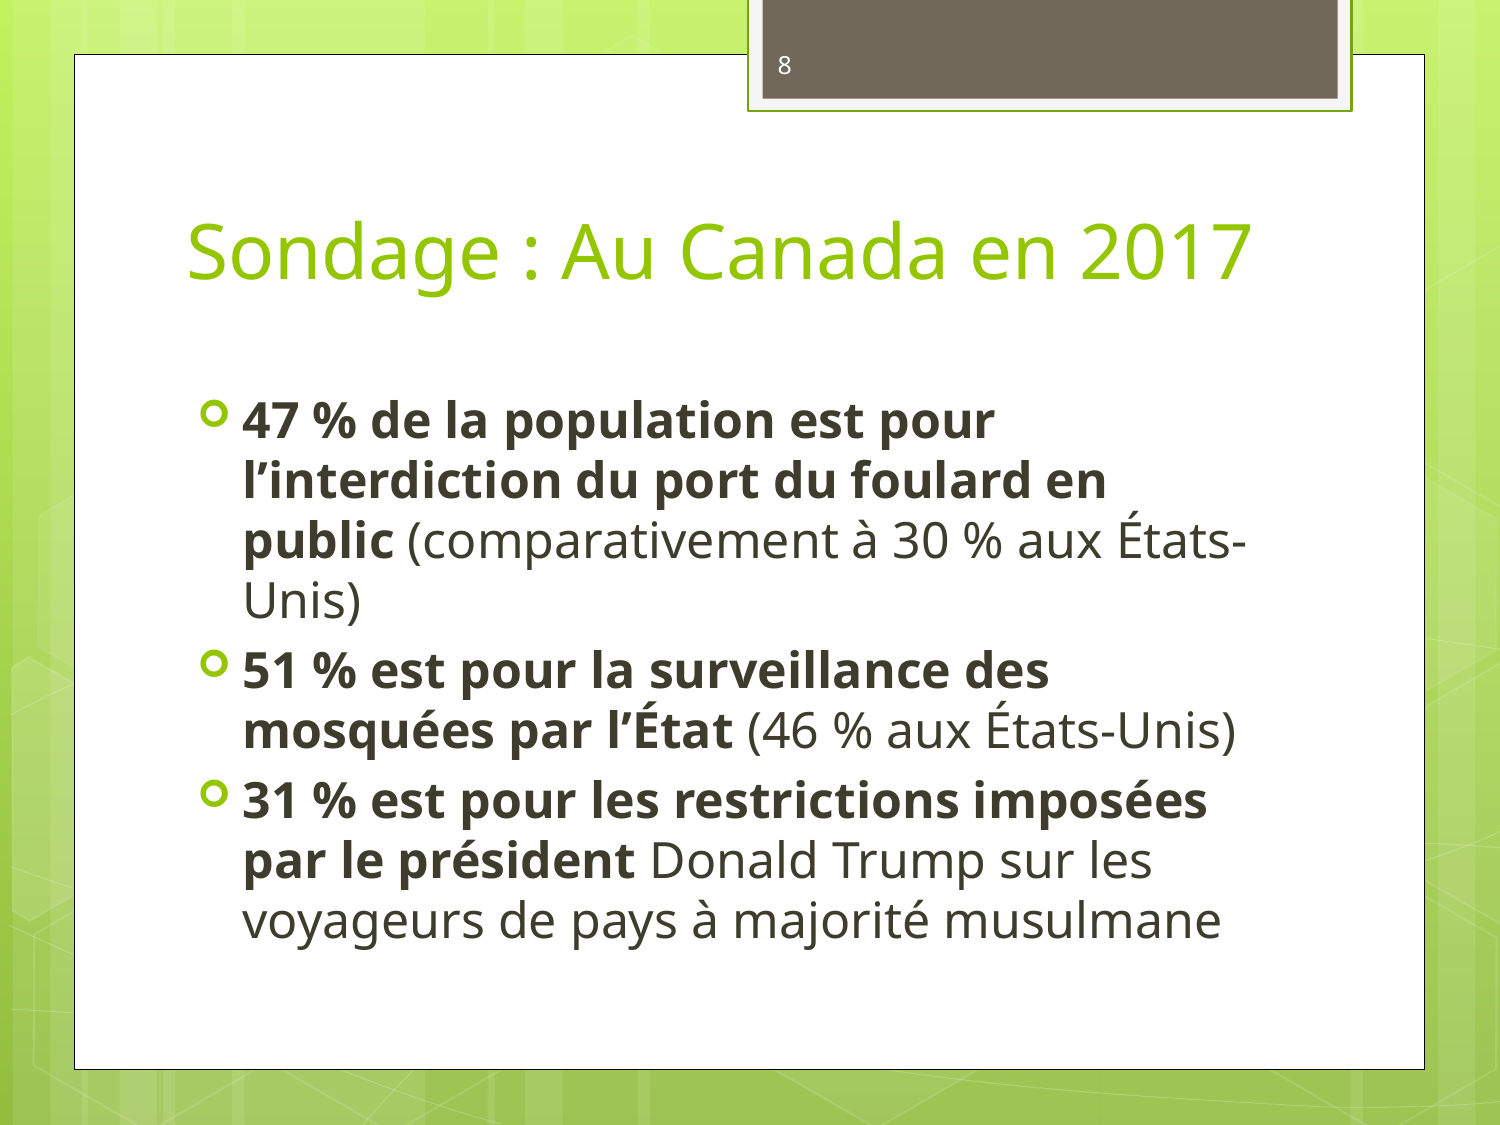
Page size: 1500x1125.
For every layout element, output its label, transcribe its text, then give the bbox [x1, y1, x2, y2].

title Sondage : Au Canada en 2017 [171, 114, 1357, 303]
slide_number 8 [762, 36, 982, 97]
list 47 % de la population est pour l’interdiction du port du foulard en public (comparativement à 30 % aux États-Unis) 51 % est pour la surveillance des mosquées par l’État (46 % aux États-Unis) 31 % est pour les restrictions imposées par le président Donald Trump sur les voyageurs de pays à majorité musulmane [171, 381, 1283, 957]
